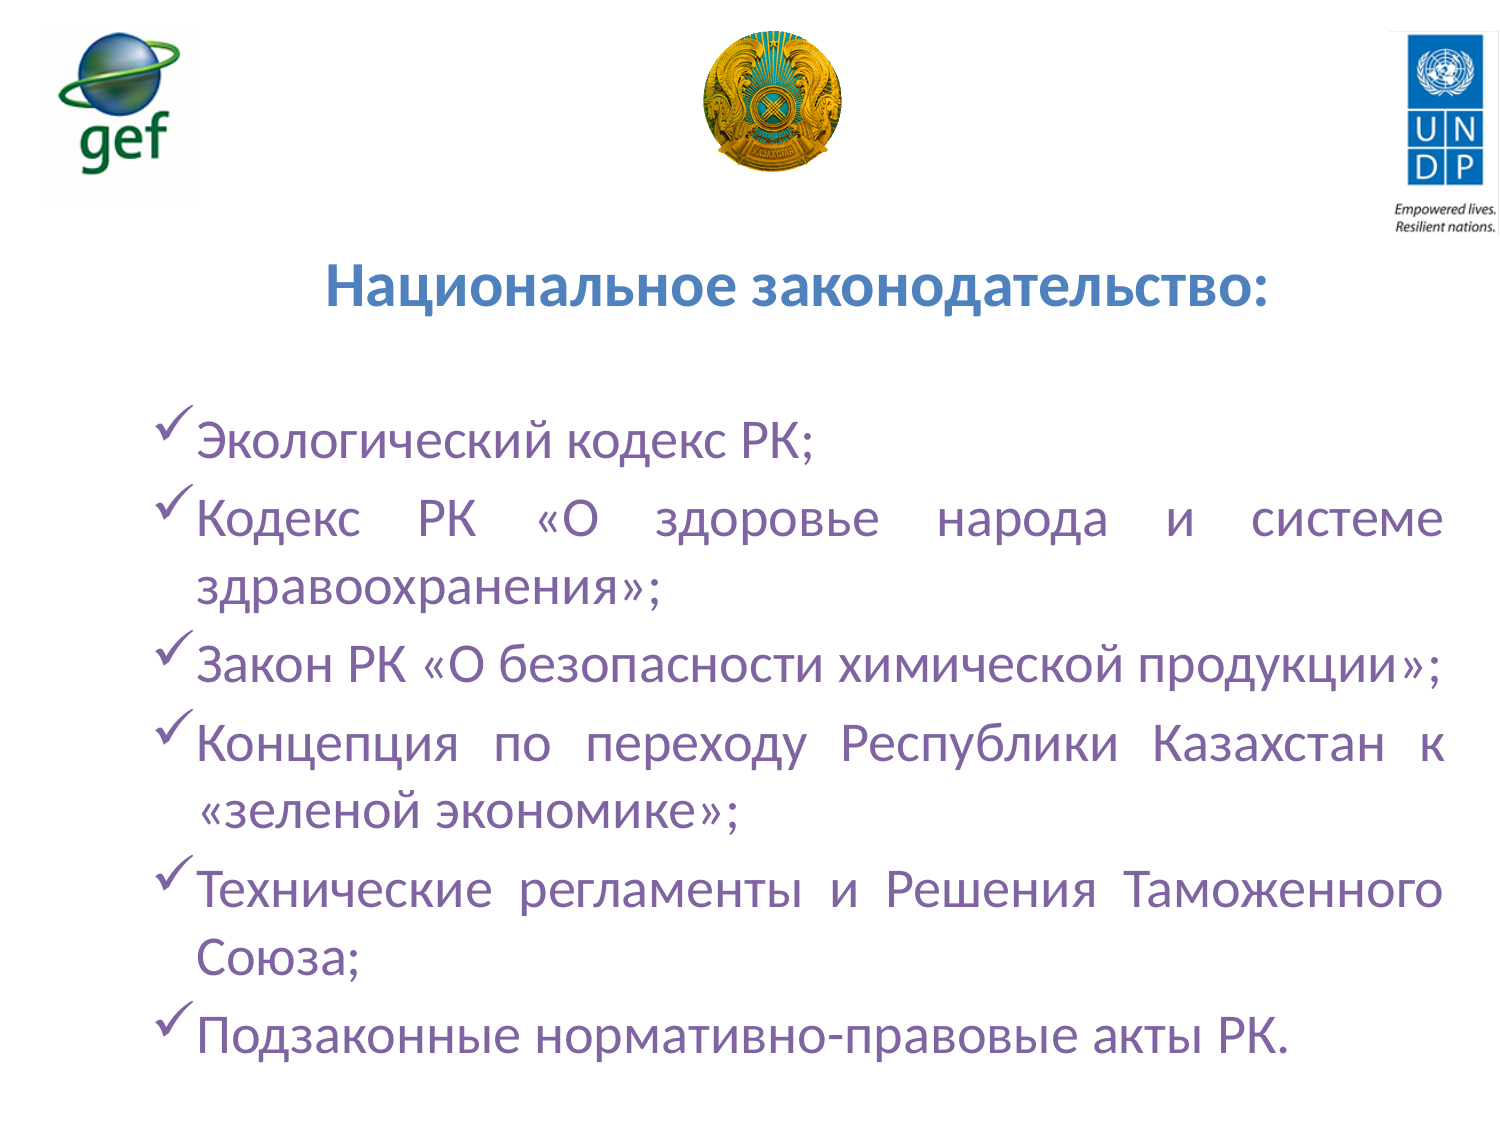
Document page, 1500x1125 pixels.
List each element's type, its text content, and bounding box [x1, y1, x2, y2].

picture [1389, 30, 1500, 236]
picture [702, 30, 843, 172]
subtitle Экологический кодекс РК; Кодекс РК «О здоровье народа и системе здравоохранения»; Закон РК «О безопасности химической продукции»; Концепция по переходу Республики Казахстан к «зеленой экономике»; Технические регламенты и Решения Таможенного Союза; Подзаконные нормативно-правовые акты РК. [135, 394, 1461, 1083]
picture [40, 30, 197, 206]
title Национальное законодательство: [135, 234, 1461, 327]
